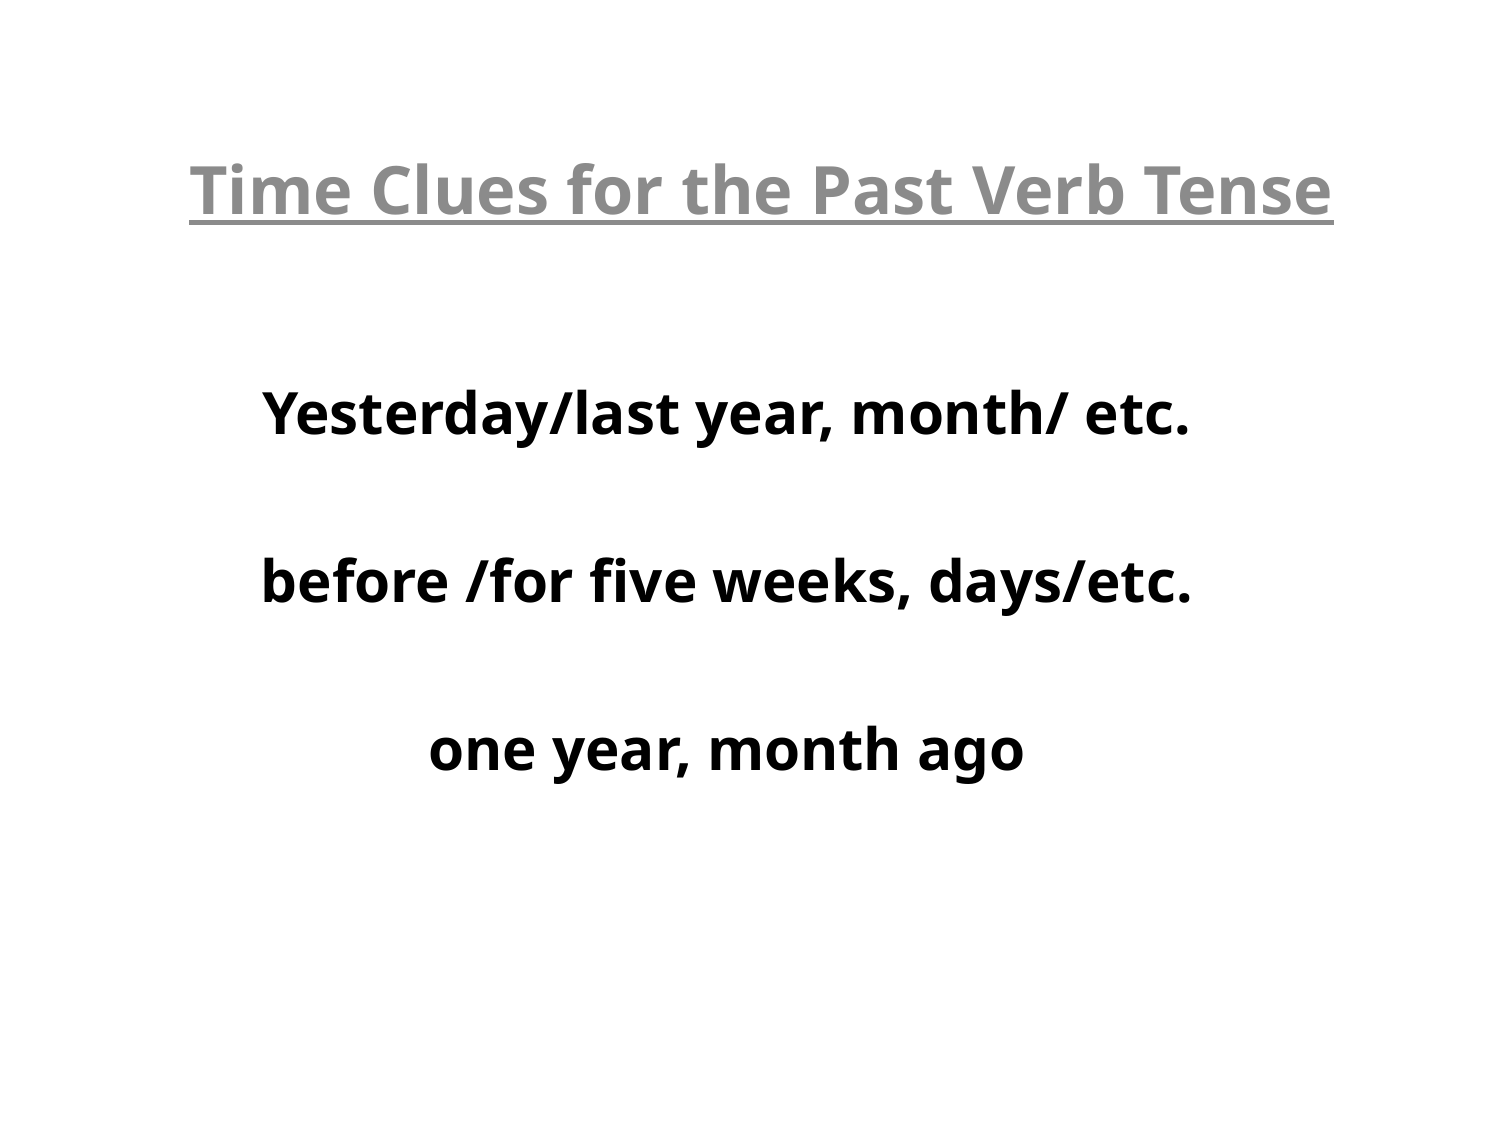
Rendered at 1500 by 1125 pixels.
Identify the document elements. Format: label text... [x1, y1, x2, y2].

subtitle Time Clues for the Past Verb Tense [82, 140, 1442, 270]
table_cell one year, month ago [154, 665, 1335, 831]
table_cell before /for five weeks, days/etc. [154, 497, 1335, 663]
table_header Yesterday/last year, month/ etc. [154, 329, 1335, 495]
